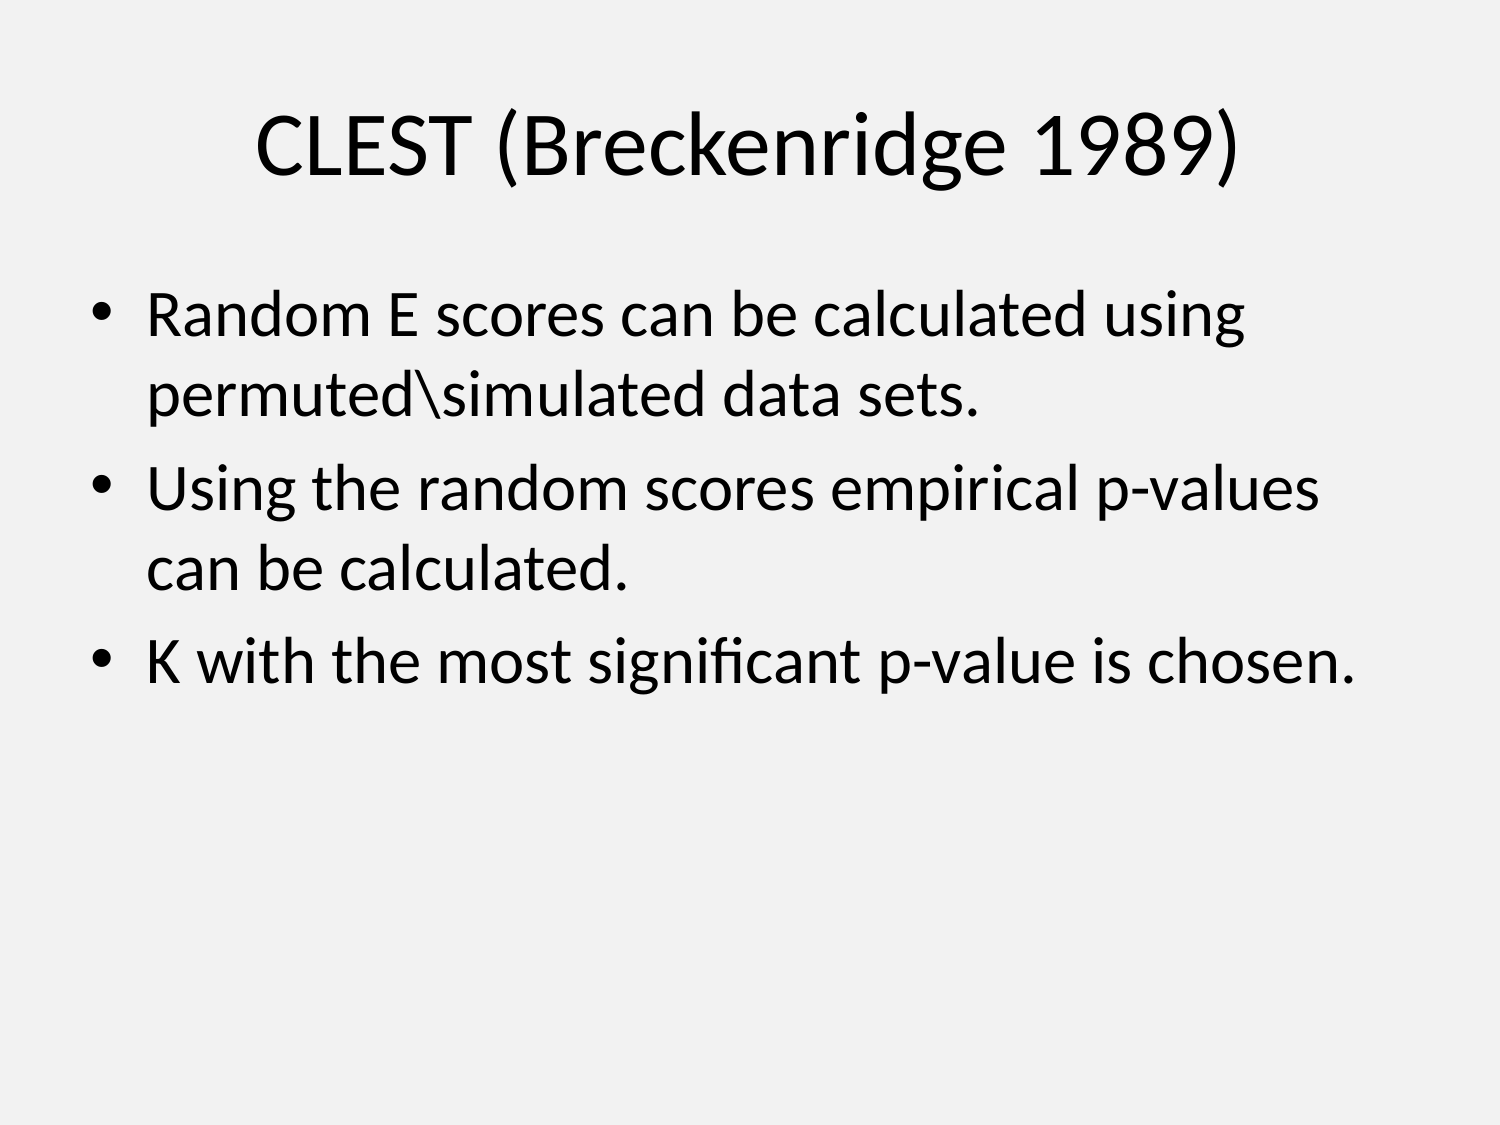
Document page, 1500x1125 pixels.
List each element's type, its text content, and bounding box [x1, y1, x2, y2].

title CLEST (Breckenridge 1989) [75, 45, 1425, 233]
list Random E scores can be calculated using permuted\simulated data sets. Using the random scores empirical p-values can be calculated. K with the most significant p-value is chosen. [75, 262, 1425, 1050]
